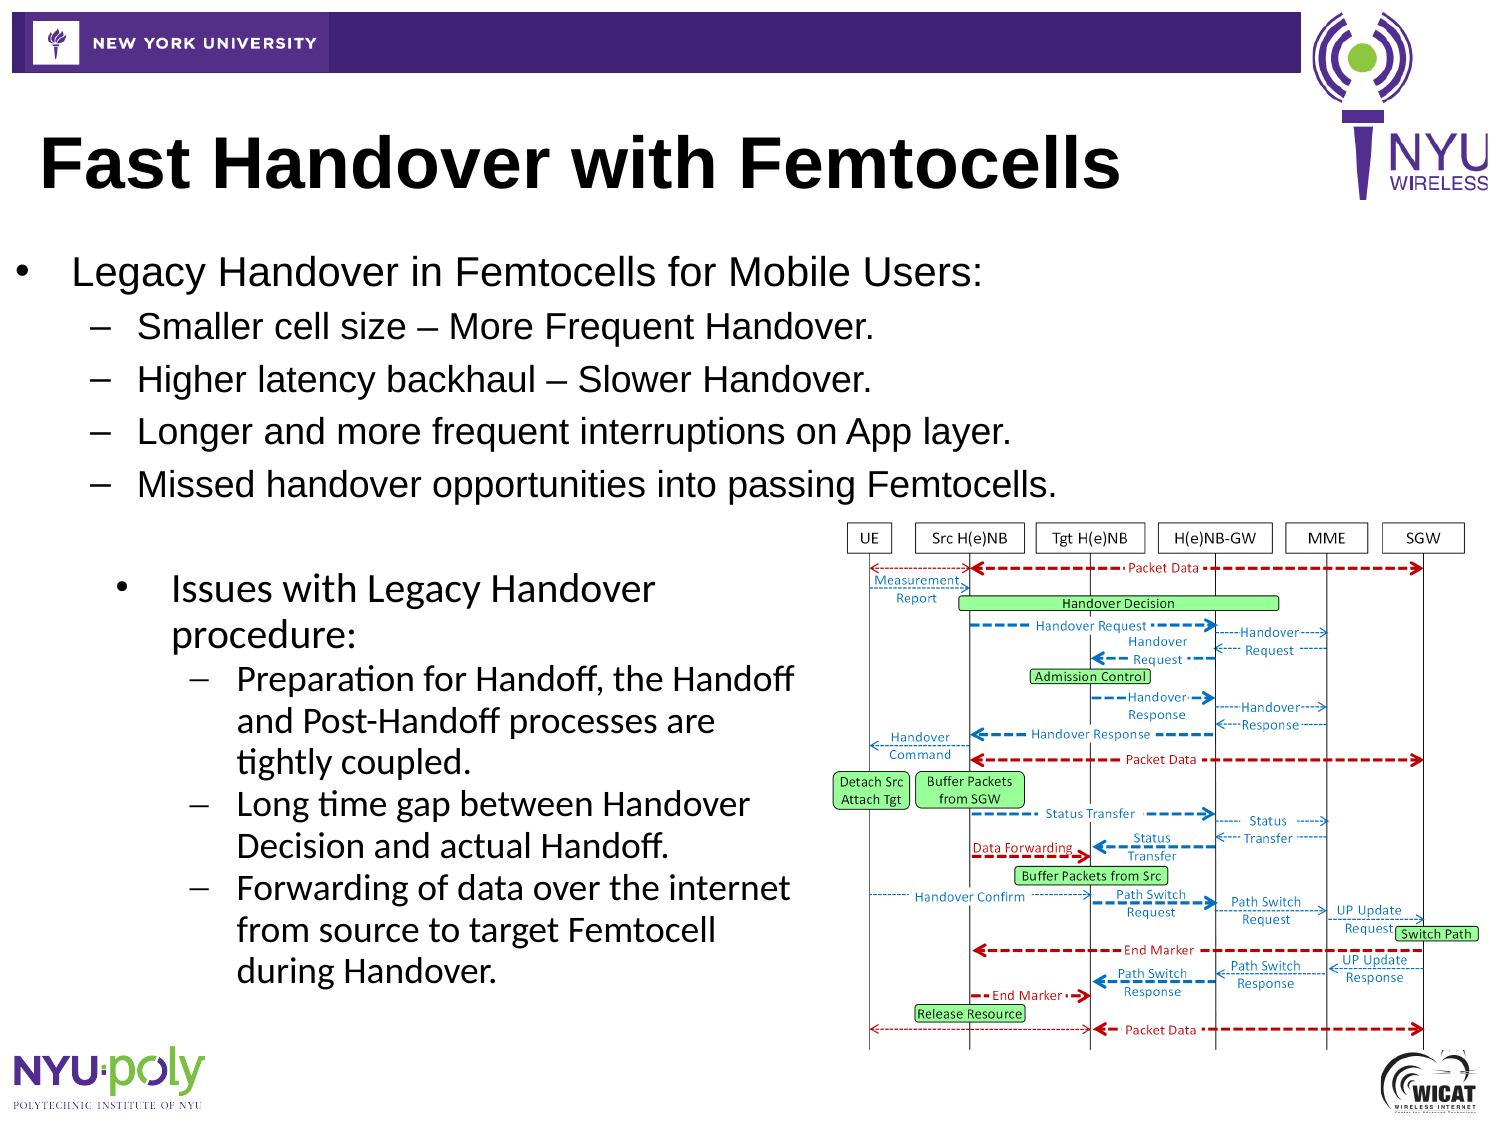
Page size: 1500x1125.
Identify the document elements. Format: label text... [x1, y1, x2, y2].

picture [25, 12, 329, 72]
picture [12, 1045, 205, 1113]
text_box Issues with Legacy Handover procedure: Preparation for Handoff, the Handoff and Post-Handoff processes are tightly coupled. Long time gap between Handover Decision and actual Handoff. Forwarding of data over the internet from source to target Femtocell during Handover. [99, 557, 825, 1013]
picture [830, 522, 1481, 1051]
title Fast Handover with Femtocells [24, 79, 1300, 237]
list Legacy Handover in Femtocells for Mobile Users: Smaller cell size – More Frequent Handover. Higher latency backhaul – Slower Handover. Longer and more frequent interruptions on App layer. Missed handover opportunities into passing Femtocells. [0, 237, 1350, 1038]
